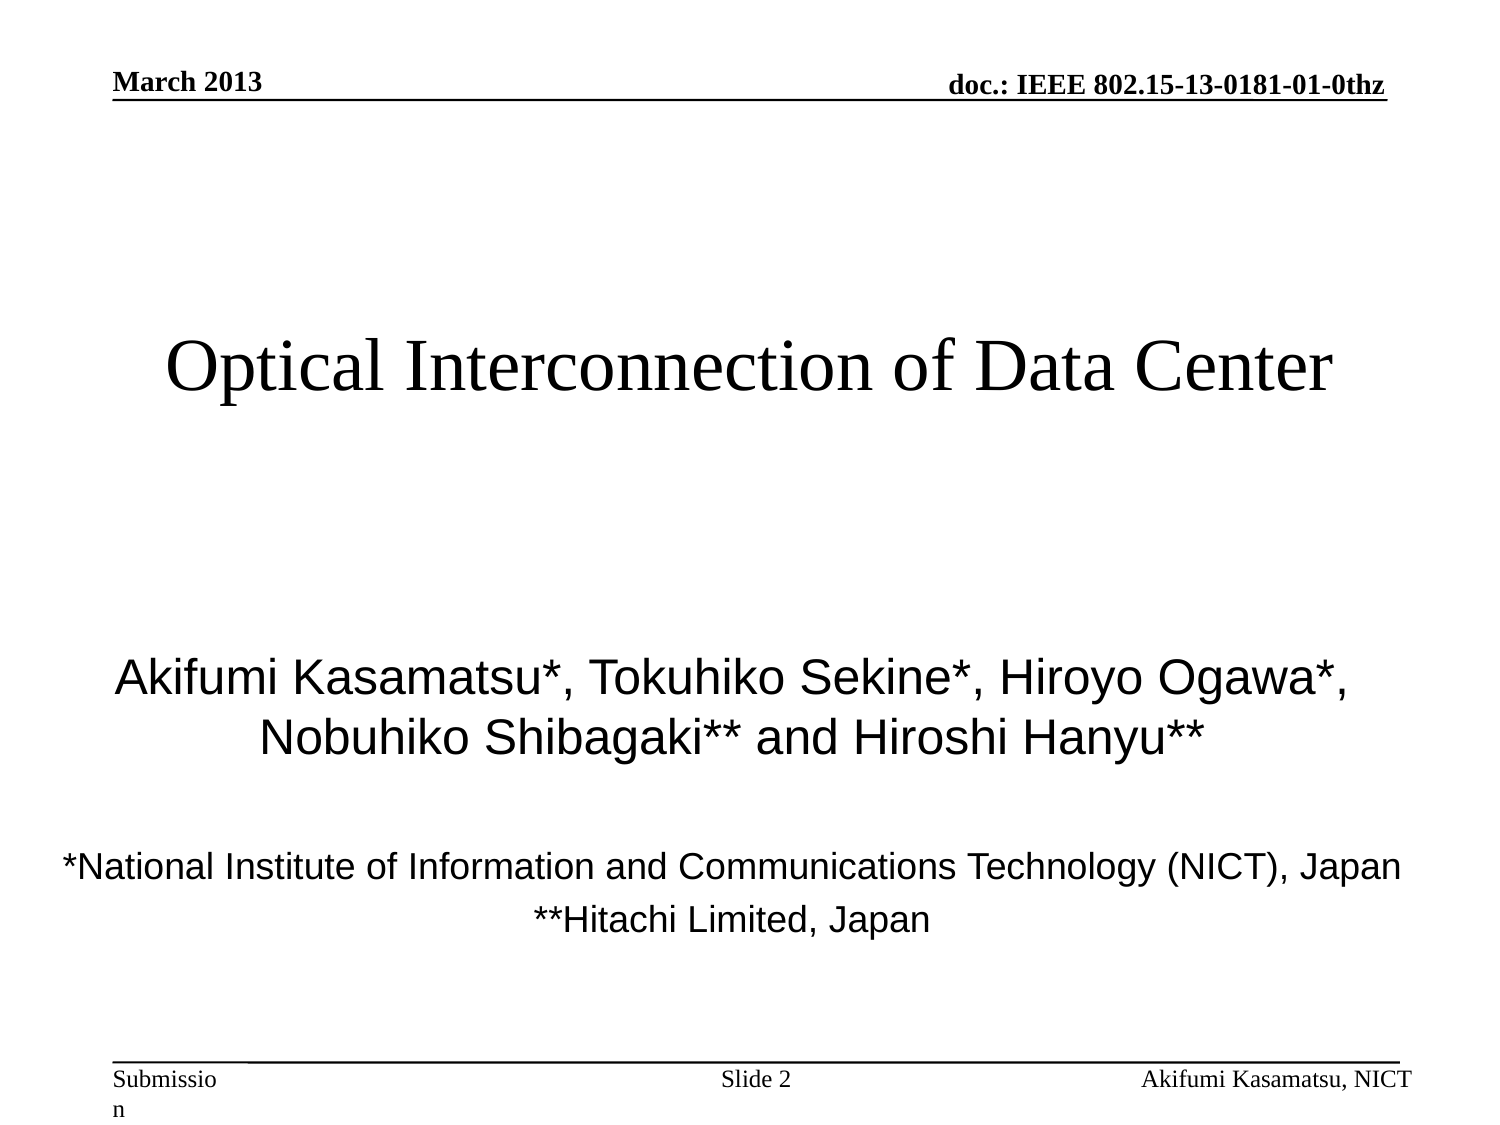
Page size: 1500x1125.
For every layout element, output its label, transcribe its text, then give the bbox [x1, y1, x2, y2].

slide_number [112, 62, 375, 98]
slide_number Slide 2 [712, 1062, 800, 1093]
title Optical Interconnection of Data Center [112, 267, 1388, 455]
footer Akifumi Kasamatsu, NICT [900, 1062, 1413, 1093]
subtitle Akifumi Kasamatsu*, Tokuhiko Sekine*, Hiroyo Ogawa*, Nobuhiko Shibagaki** and Hiroshi Hanyu** *National Institute of Information and Communications Technology (NICT), Japan **Hitachi Limited, Japan [29, 637, 1436, 1000]
